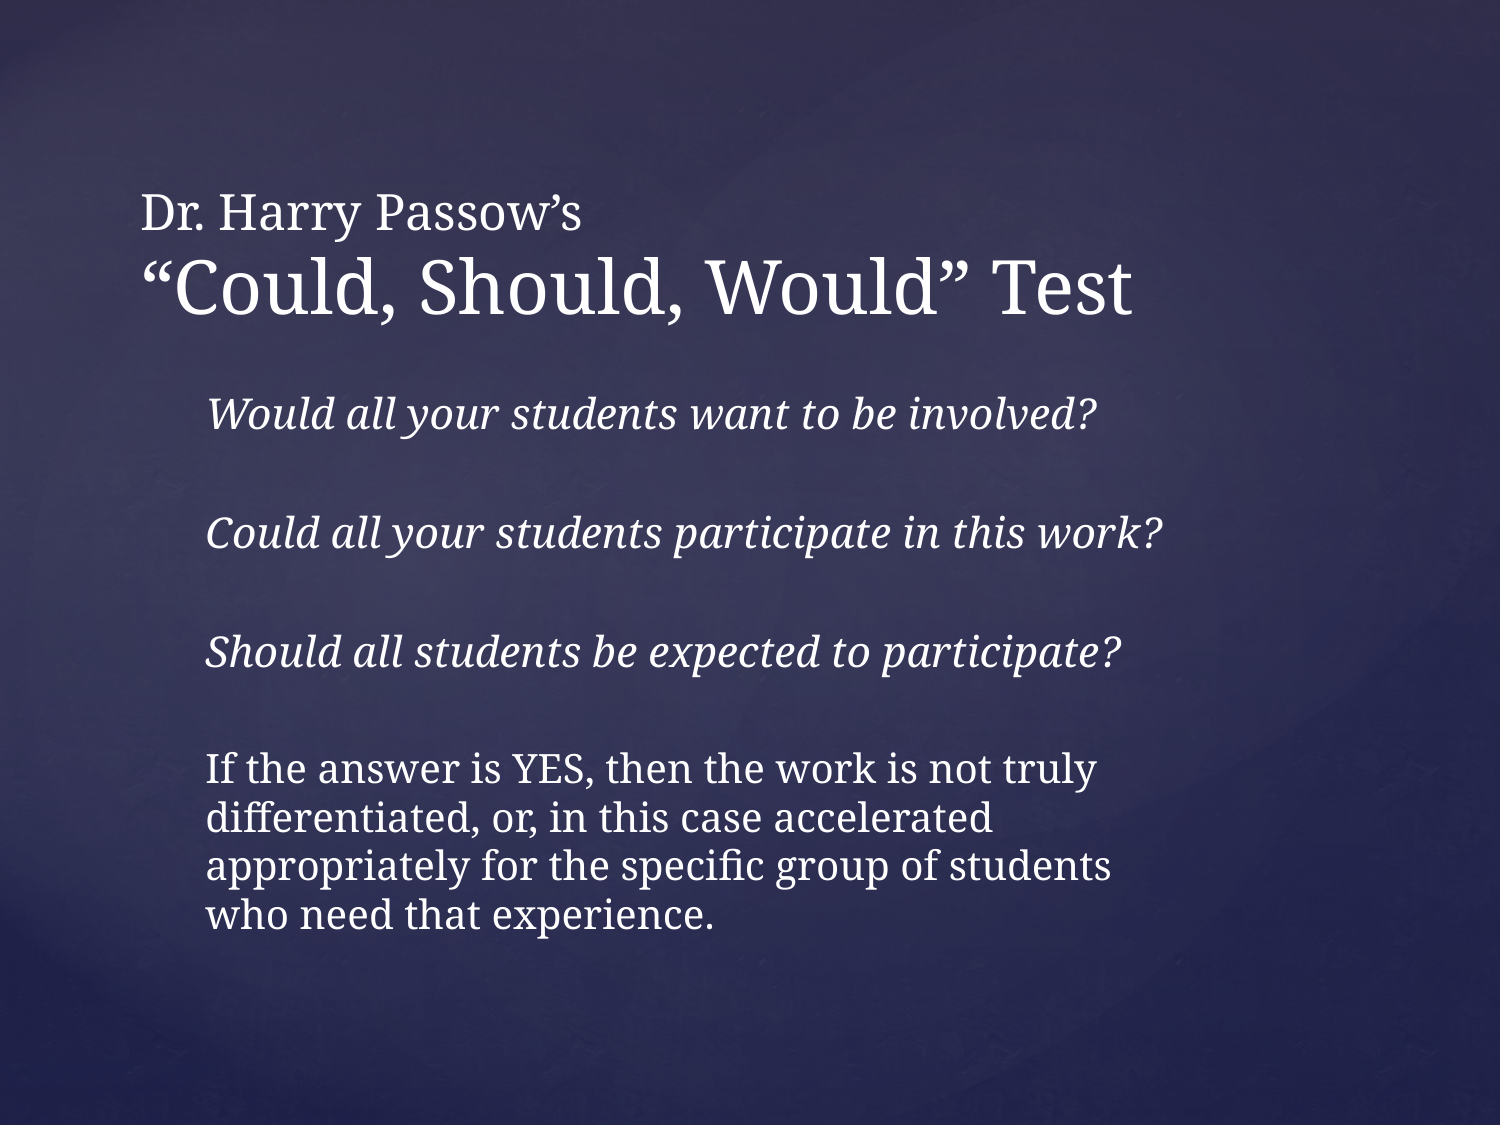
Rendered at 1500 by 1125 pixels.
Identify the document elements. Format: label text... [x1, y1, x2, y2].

title Dr. Harry Passow’s “Could, Should, Would” Test [125, 187, 1363, 338]
list Would all your students want to be involved? Could all your students participate in this work? Should all students be expected to participate? If the answer is YES, then the work is not truly differentiated, or, in this case accelerated appropriately for the specific group of students who need that experience. [187, 362, 1188, 963]
